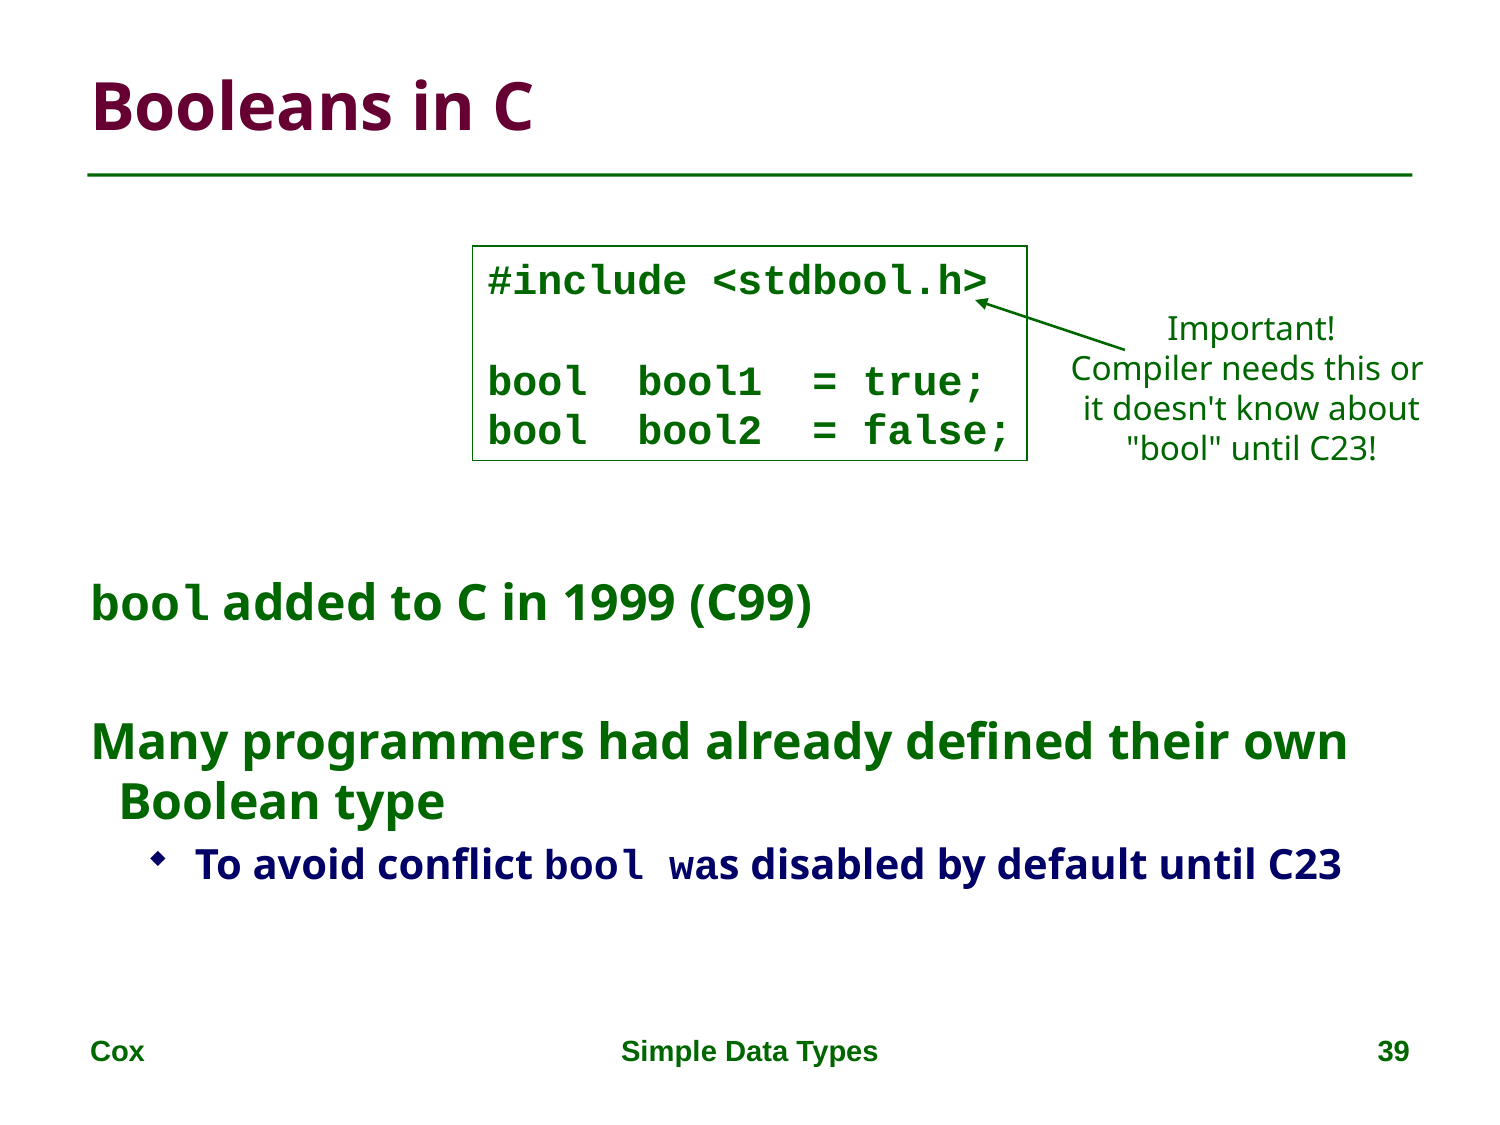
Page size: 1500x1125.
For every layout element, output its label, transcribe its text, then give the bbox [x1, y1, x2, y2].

text_box [975, 298, 1126, 351]
text_box #include <stdbool.h> bool bool1 = true; bool bool2 = false; [472, 245, 1028, 461]
list bool added to C in 1999 (C99) Many programmers had already defined their own Boolean type To avoid conflict bool was disabled by default until C23 [75, 212, 1425, 1005]
title Booleans in C [75, 45, 1425, 163]
slide_number Cox [74, 1024, 426, 1103]
text_box Important! Compiler needs this or it doesn't know about "bool" until C23! [1055, 299, 1448, 475]
slide_number 39 [1074, 1024, 1426, 1103]
footer Simple Data Types [512, 1024, 988, 1103]
